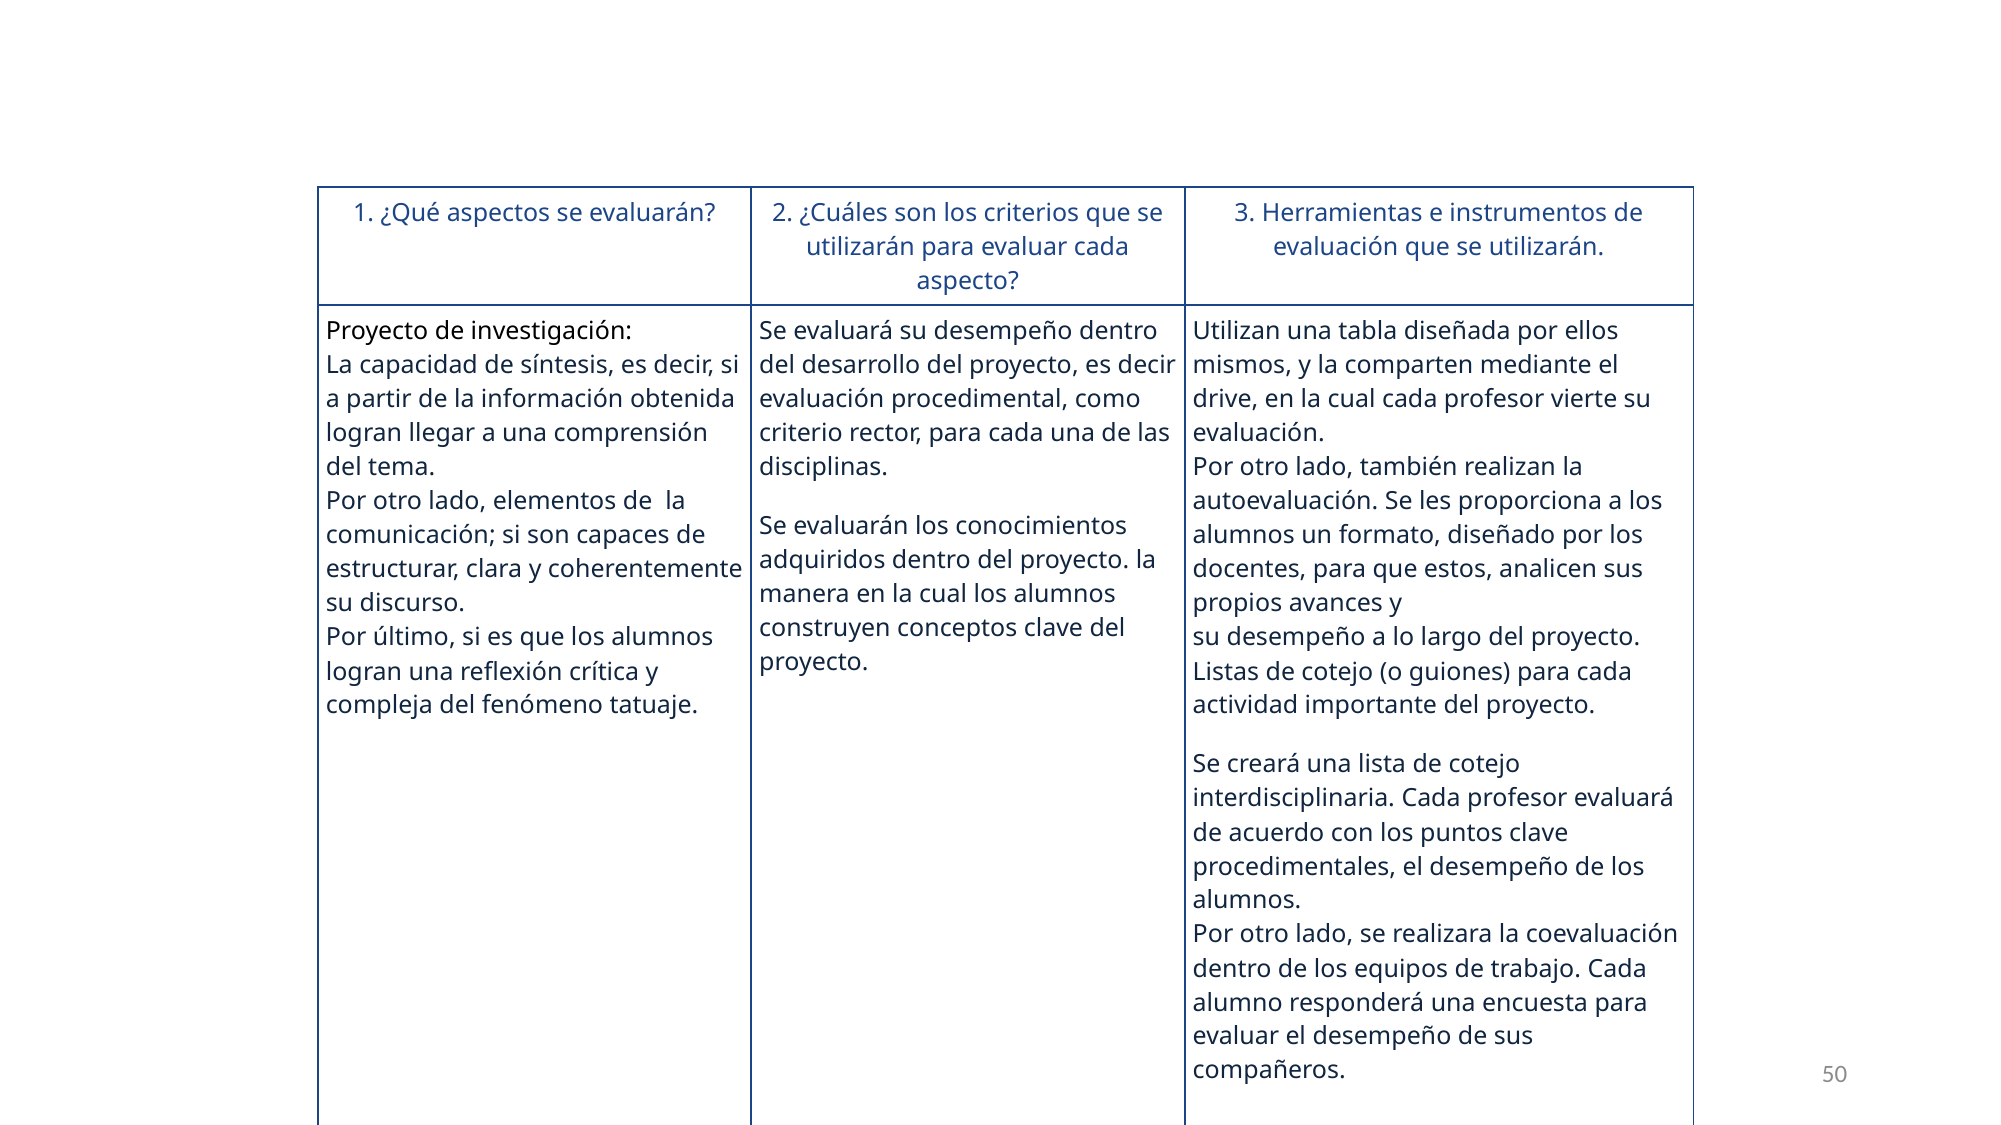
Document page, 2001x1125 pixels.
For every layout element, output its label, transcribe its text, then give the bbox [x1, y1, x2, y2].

table_cell Se evaluará su desempeño dentro del desarrollo del proyecto, es decir evaluación procedimental, como criterio rector, para cada una de las disciplinas. Se evaluarán los conocimientos adquiridos dentro del proyecto. la manera en la cual los alumnos construyen conceptos clave del proyecto. [752, 306, 1184, 1125]
table_header 3. Herramientas e instrumentos de evaluación que se utilizarán. [1186, 188, 1693, 304]
table_cell Proyecto de investigación: La capacidad de síntesis, es decir, si a partir de la información obtenida logran llegar a una comprensión del tema. Por otro lado, elementos de la comunicación; si son capaces de estructurar, clara y coherentemente su discurso. Por último, si es que los alumnos logran una reflexión crítica y compleja del fenómeno tatuaje. [319, 306, 750, 1125]
slide_number 50 [1694, 1042, 1863, 1103]
table_header 2. ¿Cuáles son los criterios que se utilizarán para evaluar cada aspecto? [752, 188, 1184, 304]
text_box [1435, 262, 1467, 412]
table_cell Utilizan una tabla diseñada por ellos mismos, y la comparten mediante el drive, en la cual cada profesor vierte su evaluación. Por otro lado, también realizan la autoevaluación. Se les proporciona a los alumnos un formato, diseñado por los docentes, para que estos, analicen sus propios avances y su desempeño a lo largo del proyecto. Listas de cotejo (o guiones) para cada actividad importante del proyecto. Se creará una lista de cotejo interdisciplinaria. Cada profesor evaluará de acuerdo con los puntos clave procedimentales, el desempeño de los alumnos. Por otro lado, se realizara la coevaluación dentro de los equipos de trabajo. Cada alumno responderá una encuesta para evaluar el desempeño de sus compañeros. [1186, 306, 1693, 1125]
table_header 1. ¿Qué aspectos se evaluarán? [319, 188, 750, 304]
